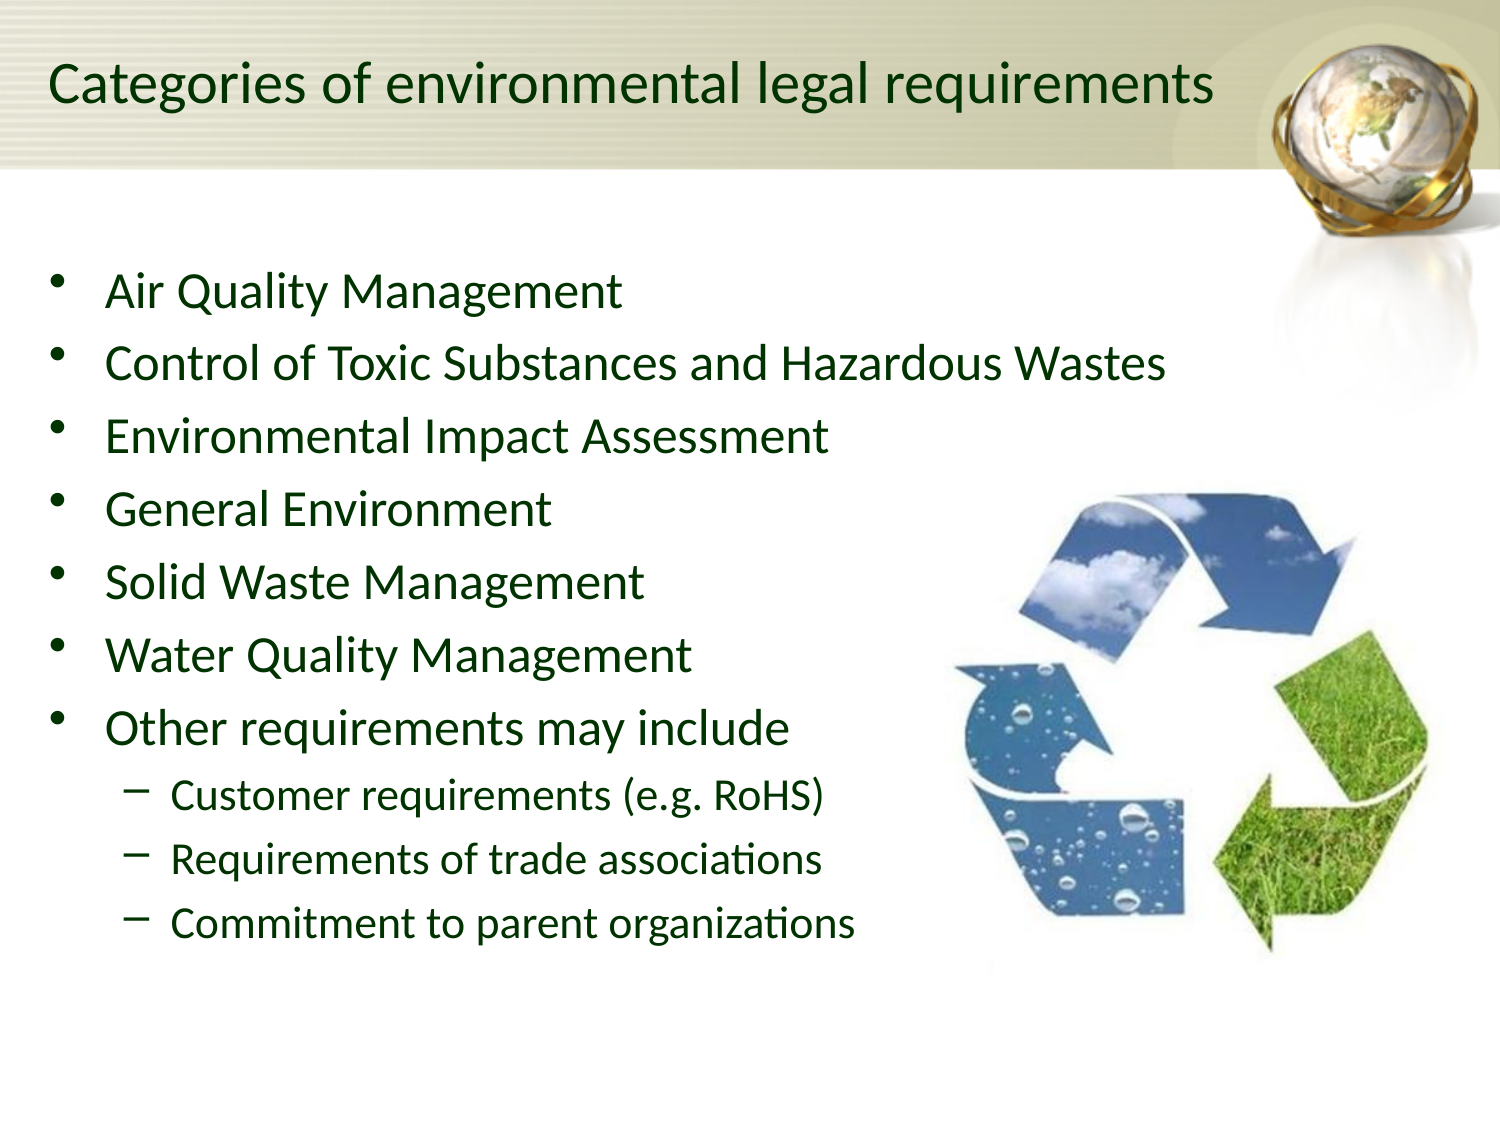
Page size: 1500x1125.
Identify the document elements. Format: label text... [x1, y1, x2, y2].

picture [0, 0, 1500, 1125]
title Categories of environmental legal requirements [33, 10, 1314, 148]
list Air Quality Management Control of Toxic Substances and Hazardous Wastes Environmental Impact Assessment General Environment Solid Waste Management Water Quality Management Other requirements may include Customer requirements (e.g. RoHS) Requirements of trade associations Commitment to parent organizations [33, 248, 1465, 1006]
